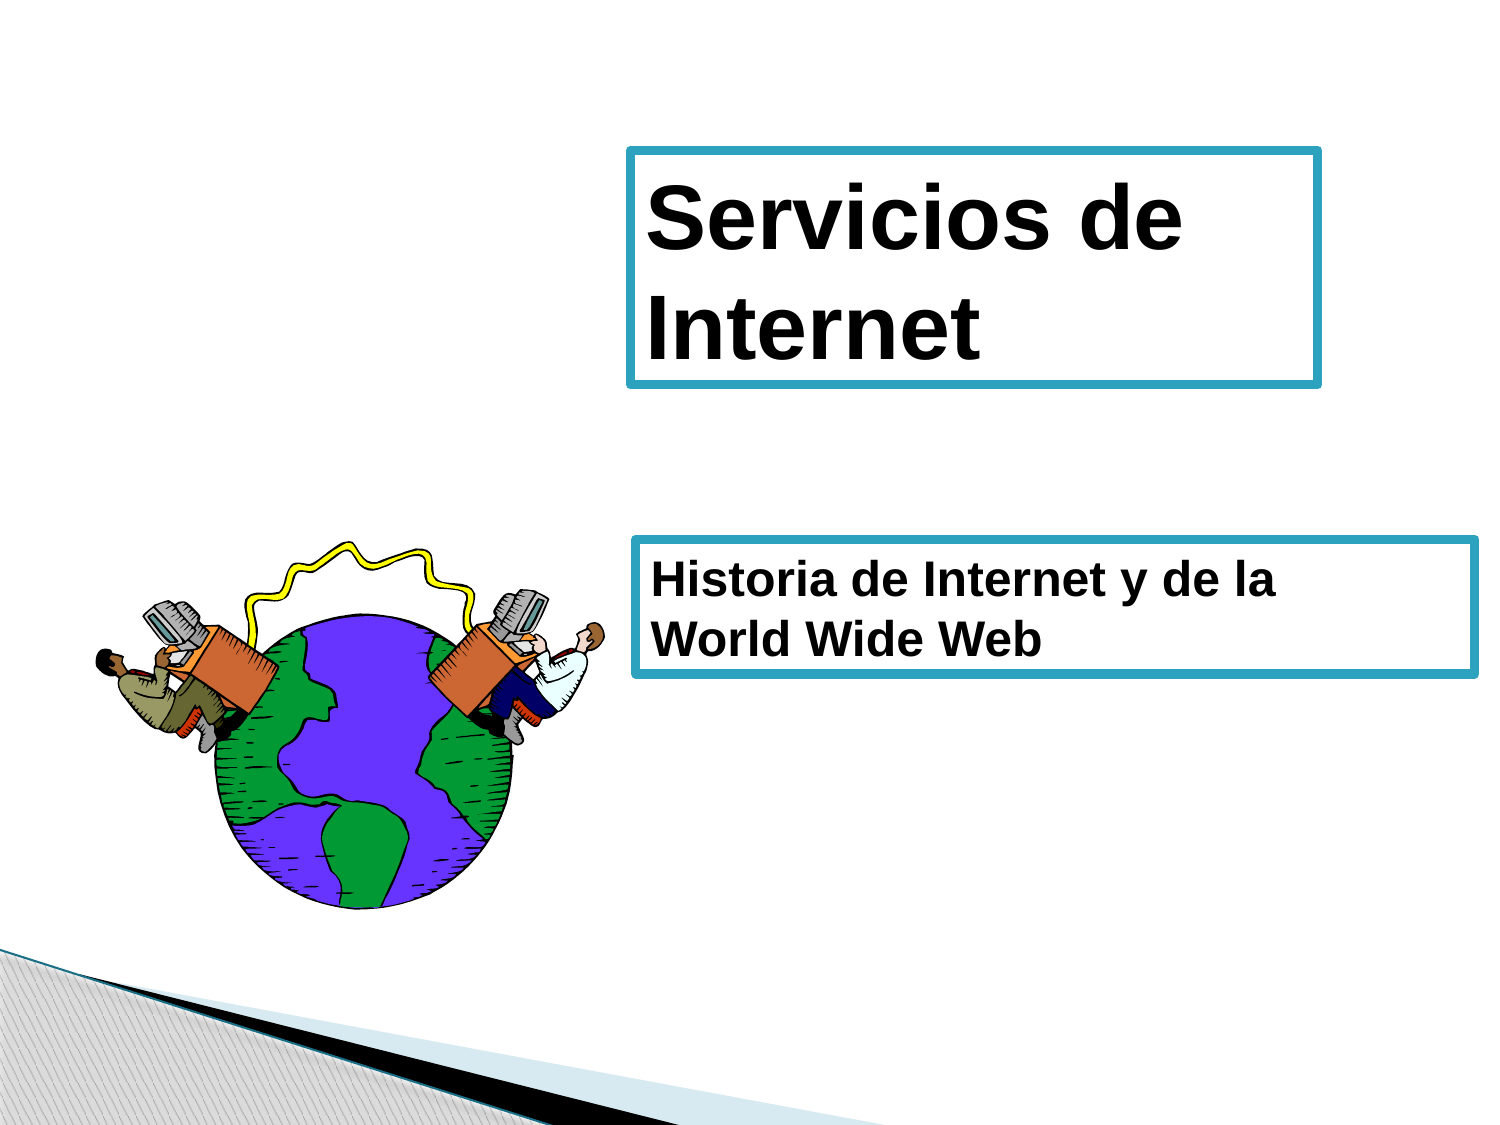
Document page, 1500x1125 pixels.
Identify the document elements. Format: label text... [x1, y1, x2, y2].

text_box Historia de Internet y de la World Wide Web [631, 535, 1479, 679]
picture [90, 539, 609, 910]
text_box Servicios de Internet [626, 146, 1322, 389]
